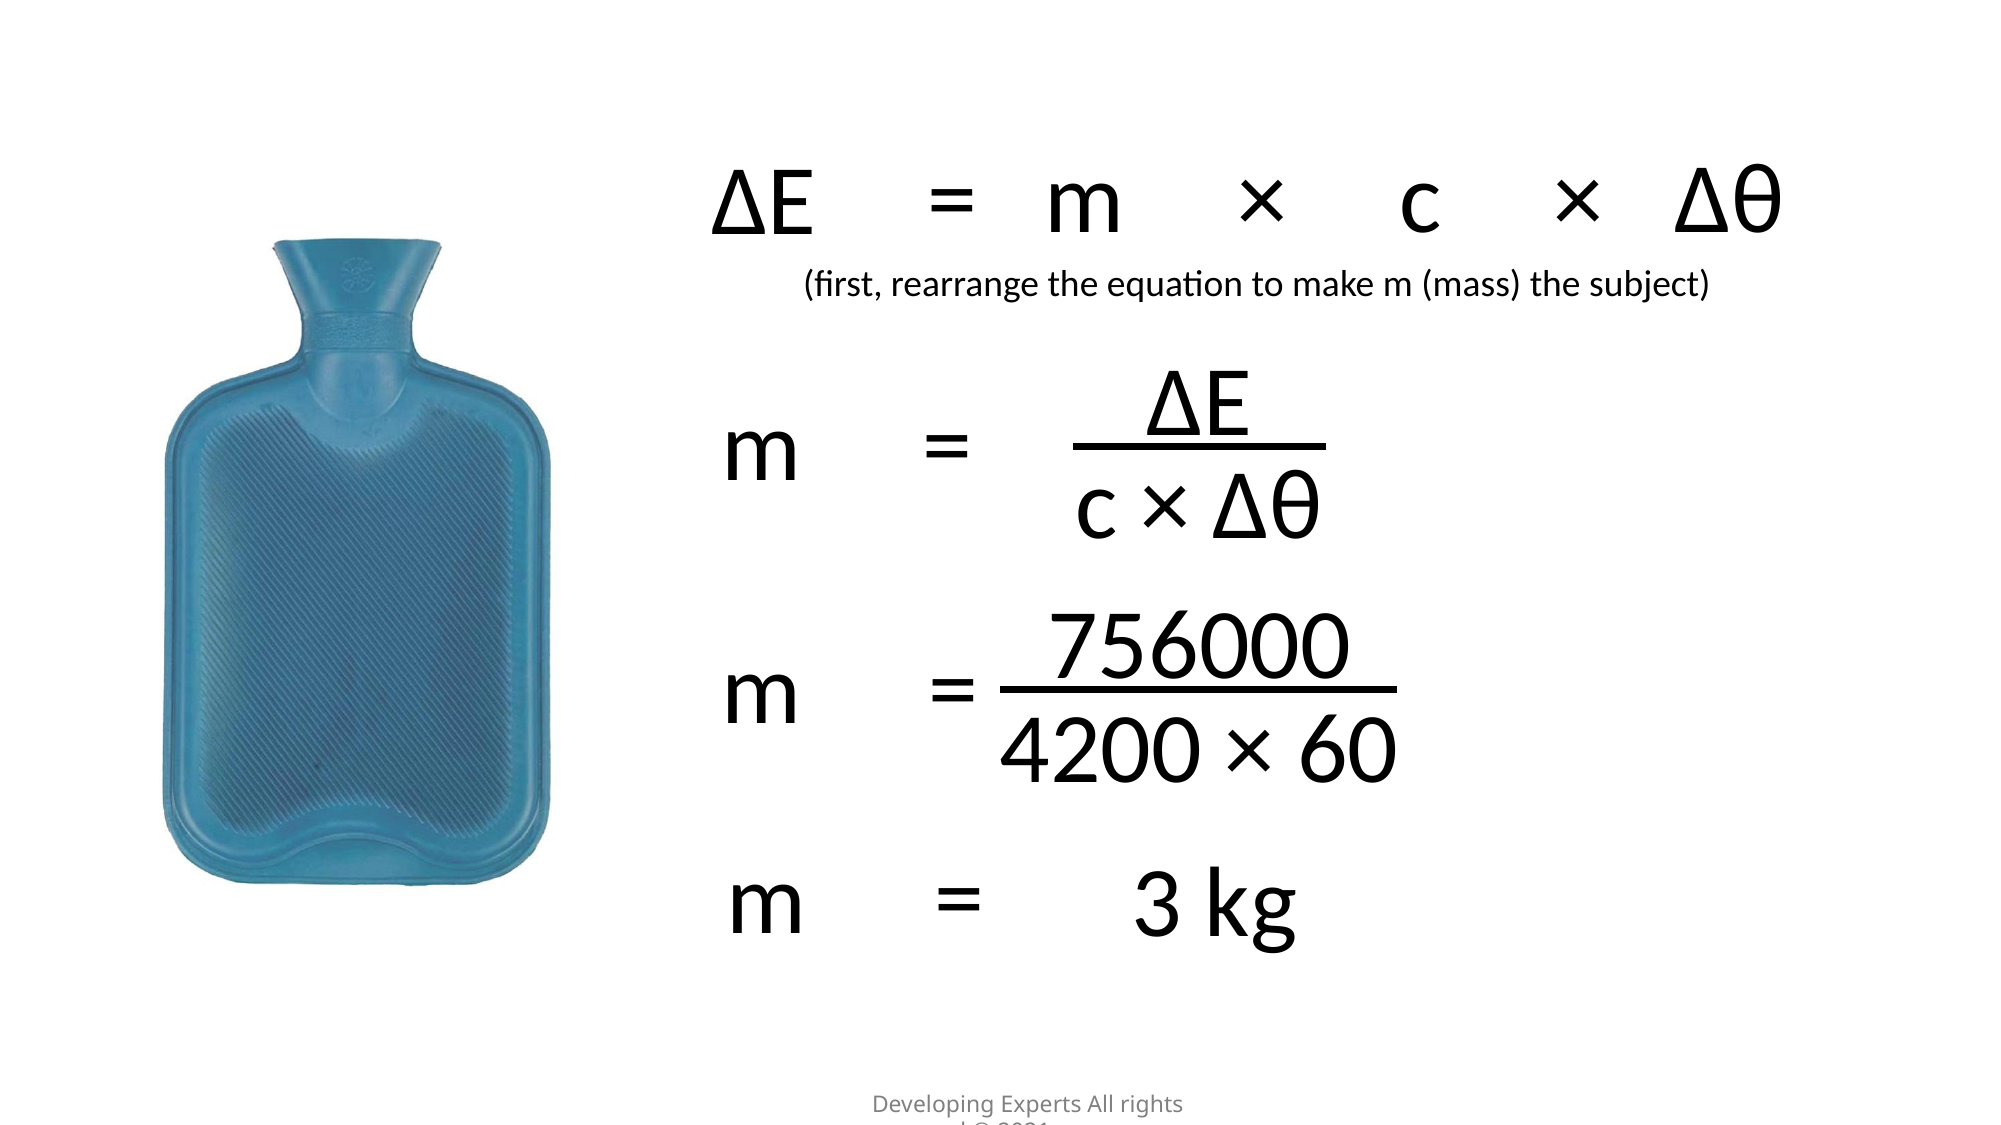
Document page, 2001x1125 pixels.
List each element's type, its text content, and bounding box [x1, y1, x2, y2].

text_box Developing Experts All rights reserved © 2021 [857, 1082, 1215, 1125]
text_box m [711, 825, 822, 961]
text_box m [706, 616, 817, 751]
text_box 756000 [1032, 571, 1367, 674]
text_box 4200 × 60 [962, 674, 1437, 810]
text_box ΔE [1131, 327, 1267, 431]
text_box ΔE [696, 126, 832, 262]
text_box c × Δθ [1038, 431, 1360, 567]
text_box Δθ [1660, 125, 1919, 261]
text_box = [913, 614, 994, 750]
text_box m [706, 372, 817, 508]
text_box = [908, 371, 988, 507]
text_box 3 kg [1094, 829, 1313, 964]
text_box (first, rearrange the equation to make m (mass) the subject) [788, 251, 1727, 312]
text_box = [919, 824, 999, 960]
picture [18, 224, 695, 901]
text_box = m × c × [912, 125, 1619, 251]
